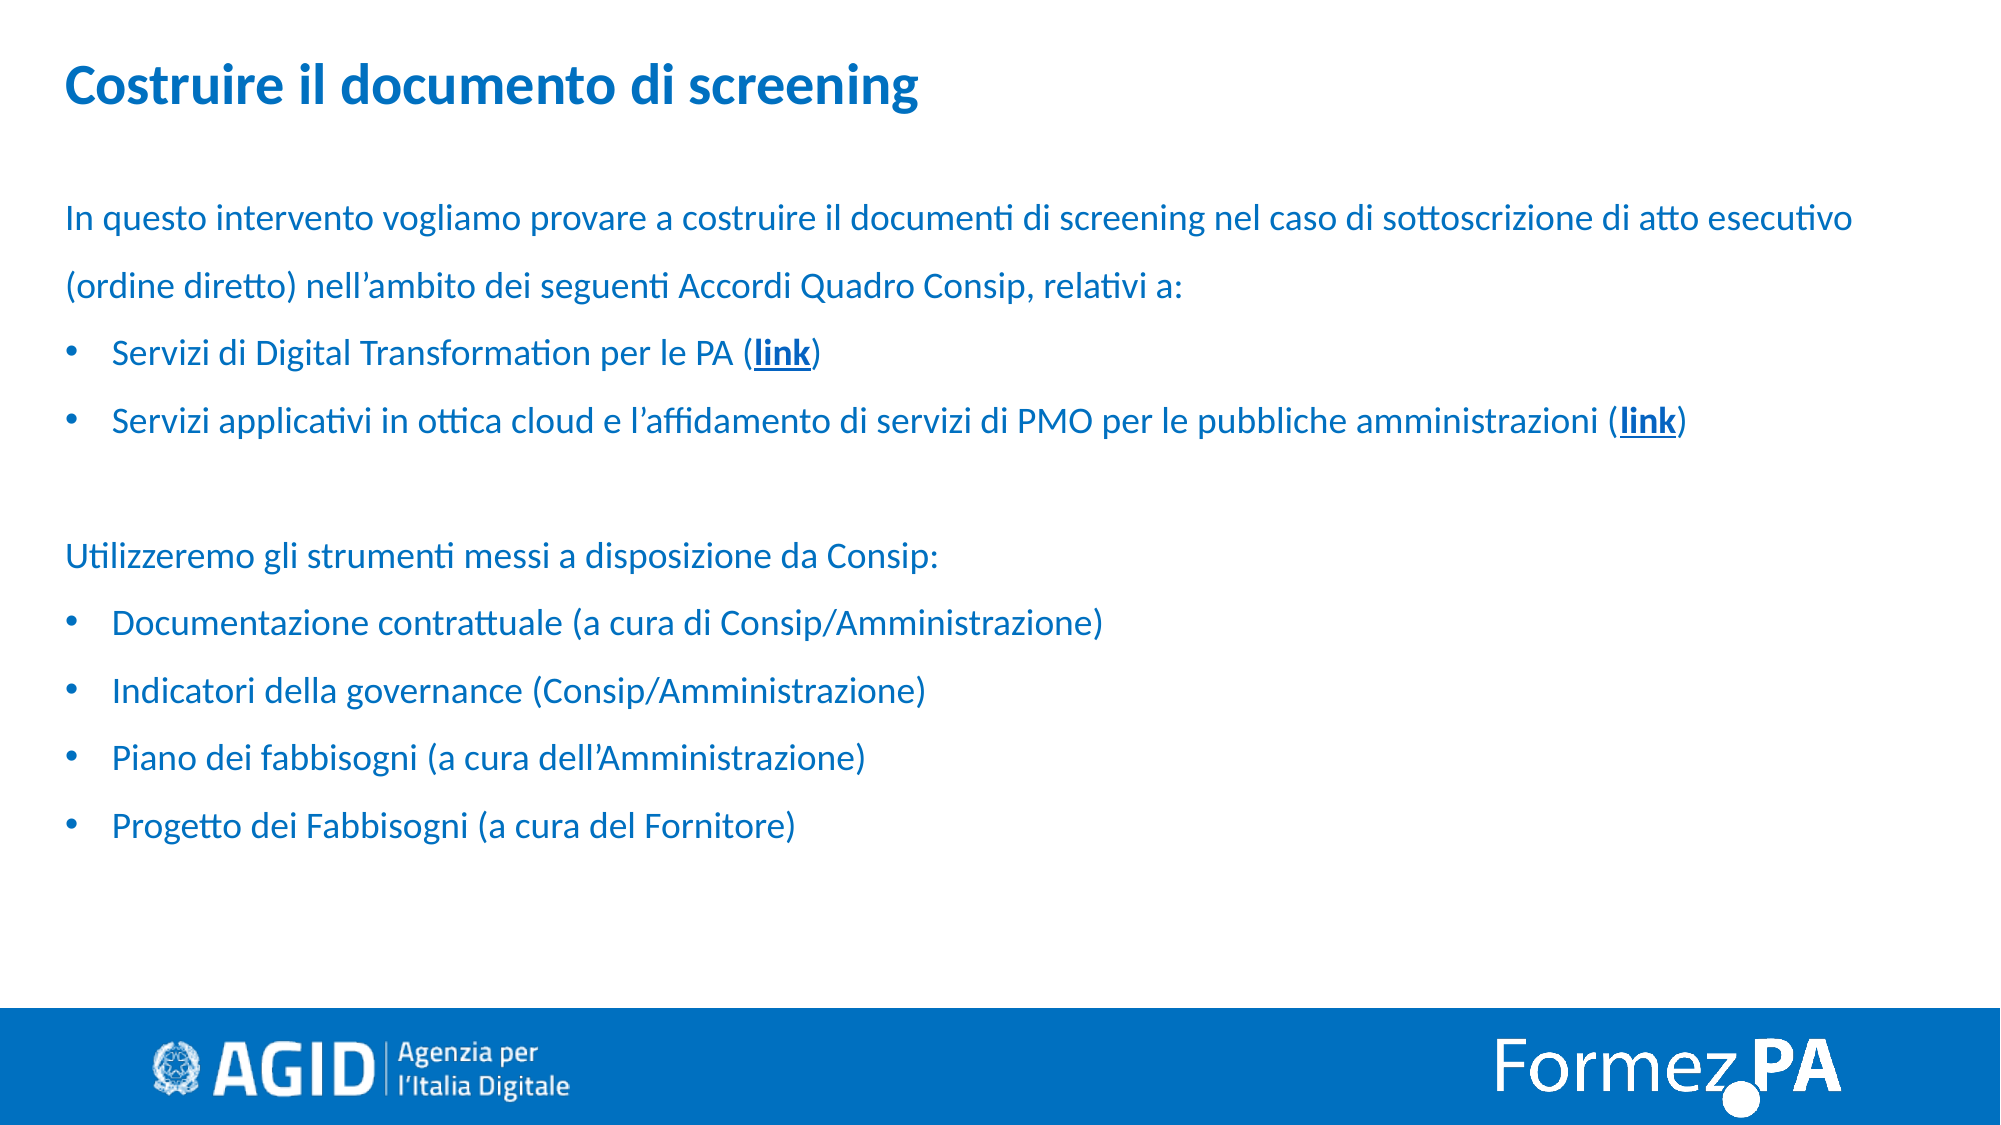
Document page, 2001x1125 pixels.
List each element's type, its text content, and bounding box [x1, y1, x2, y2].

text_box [0, 1009, 2000, 1125]
text_box In questo intervento vogliamo provare a costruire il documenti di screening nel caso di sottoscrizione di atto esecutivo (ordine diretto) nell’ambito dei seguenti Accordi Quadro Consip, relativi a: Servizi di Digital Transformation per le PA (link) Servizi applicativi in ottica cloud e l’affidamento di servizi di PMO per le pubbliche amministrazioni (link) Utilizzeremo gli strumenti messi a disposizione da Consip: Documentazione contrattuale (a cura di Consip/Amministrazione) Indicatori della governance (Consip/Amministrazione) Piano dei fabbisogni (a cura dell’Amministrazione) Progetto dei Fabbisogni (a cura del Fornitore) [50, 163, 1883, 854]
text_box Costruire il documento di screening [50, 39, 1925, 124]
